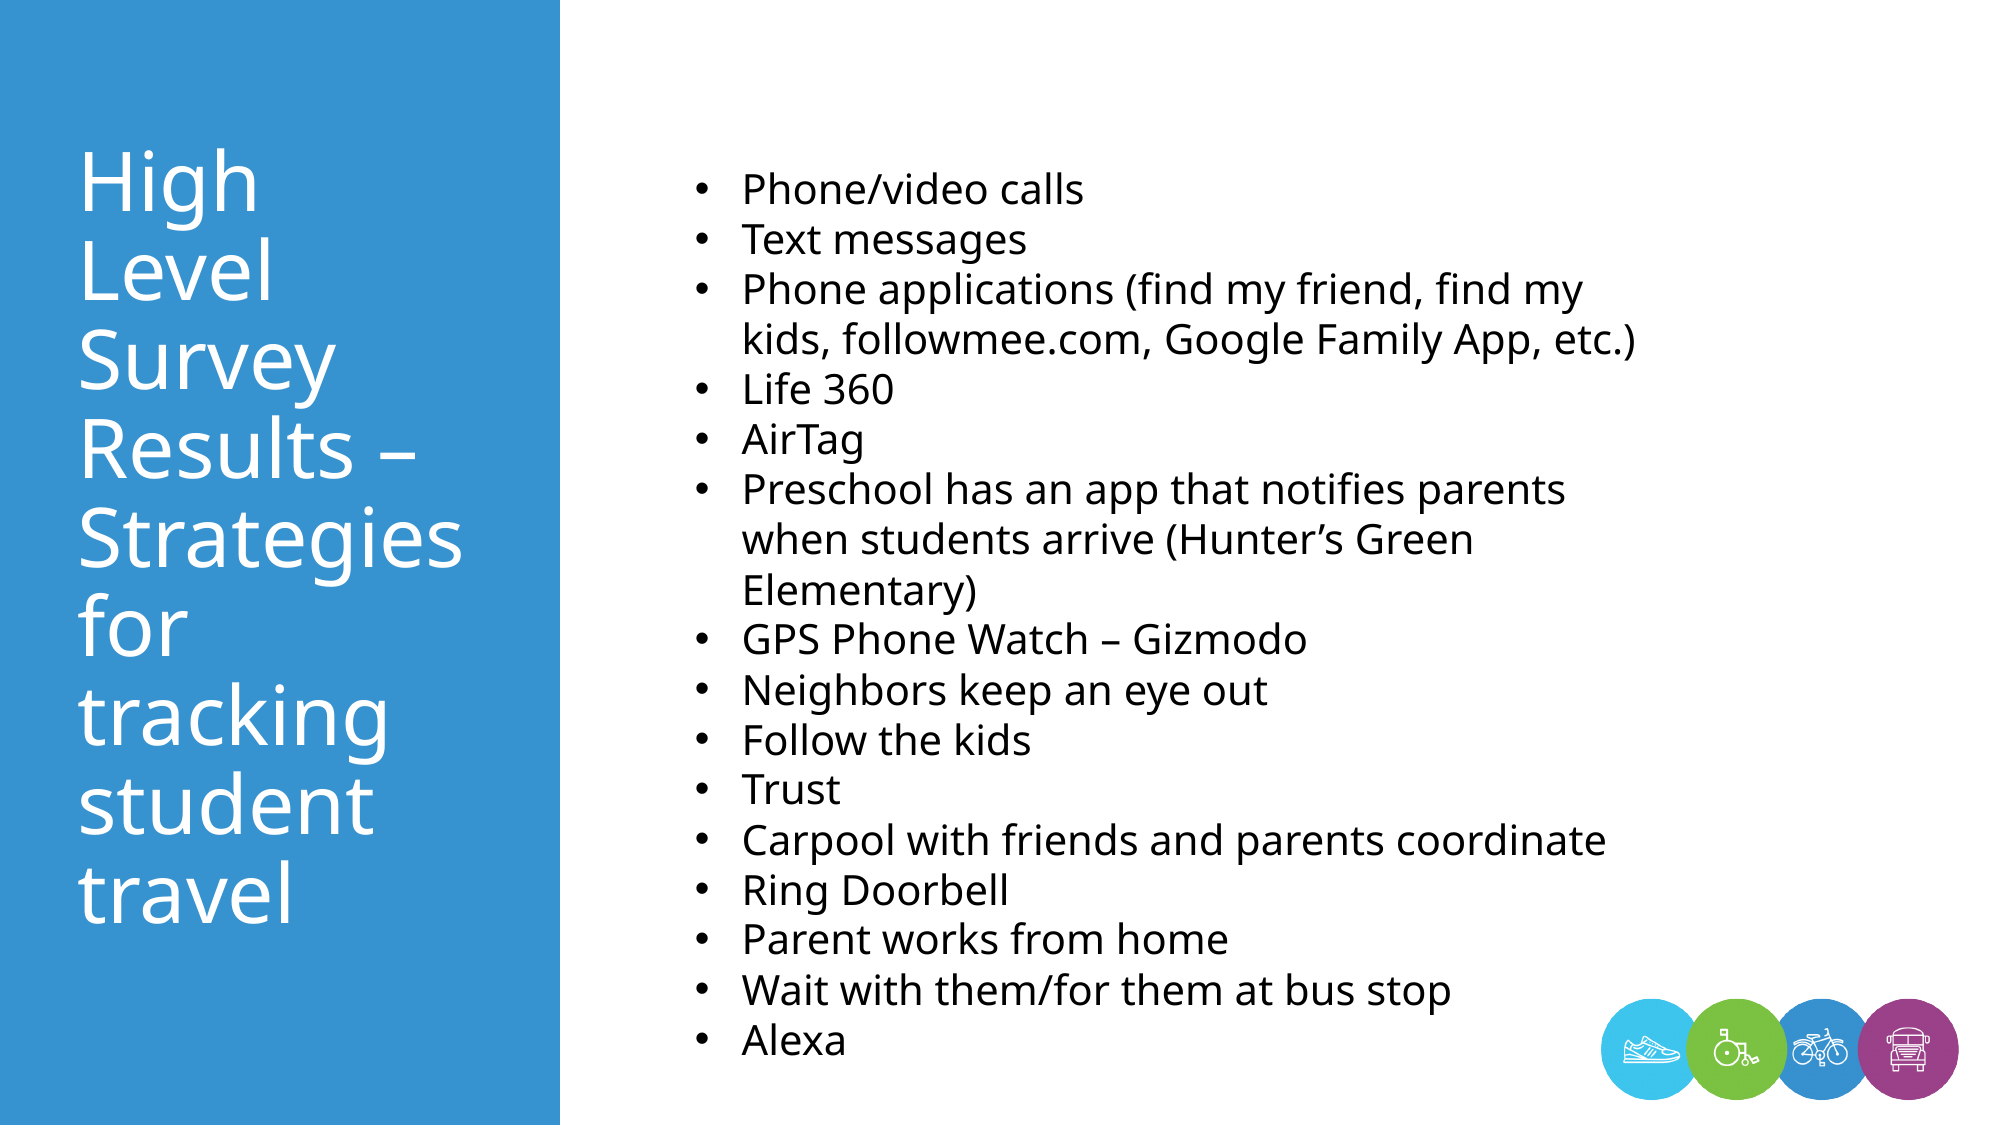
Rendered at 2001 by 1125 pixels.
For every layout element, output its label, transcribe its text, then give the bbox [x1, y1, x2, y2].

picture [1597, 994, 1966, 1103]
text_box Phone/video calls Text messages Phone applications (find my friend, find my kids, followmee.com, Google Family App, etc.) Life 360 AirTag Preschool has an app that notifies parents when students arrive (Hunter’s Green Elementary) GPS Phone Watch – Gizmodo Neighbors keep an eye out Follow the kids Trust Carpool with friends and parents coordinate Ring Doorbell Parent works from home Wait with them/for them at bus stop Alexa [680, 155, 1692, 1071]
text_box High Level Survey Results – Strategies for tracking student travel [62, 131, 487, 950]
text_box [0, 0, 561, 1125]
